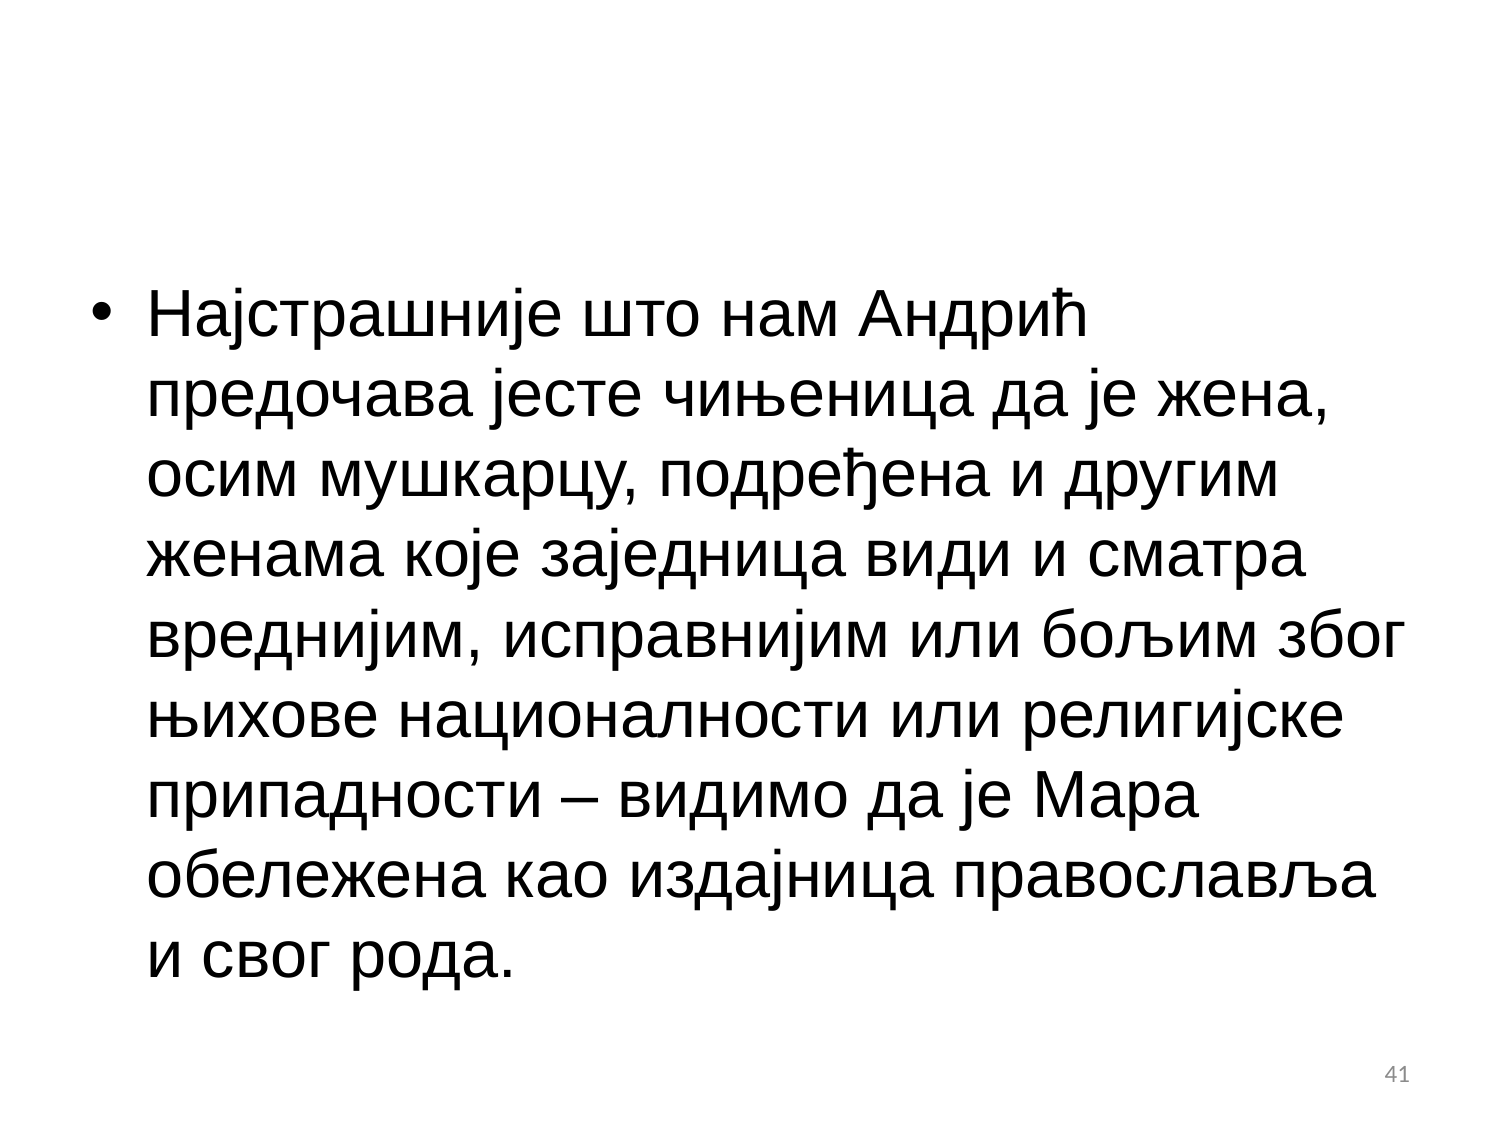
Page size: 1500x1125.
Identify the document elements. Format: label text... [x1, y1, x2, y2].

slide_number 41 [1074, 1042, 1425, 1103]
list Најстрашније што нам Андрић предочава јесте чињеница да је жена, осим мушкарцу, подређена и другим женама које заједница види и сматра вреднијим, исправнијим или бољим због њихове националности или религијске припадности – видимо да је Мара обележена као издајница православља и свог рода. [75, 262, 1425, 1005]
